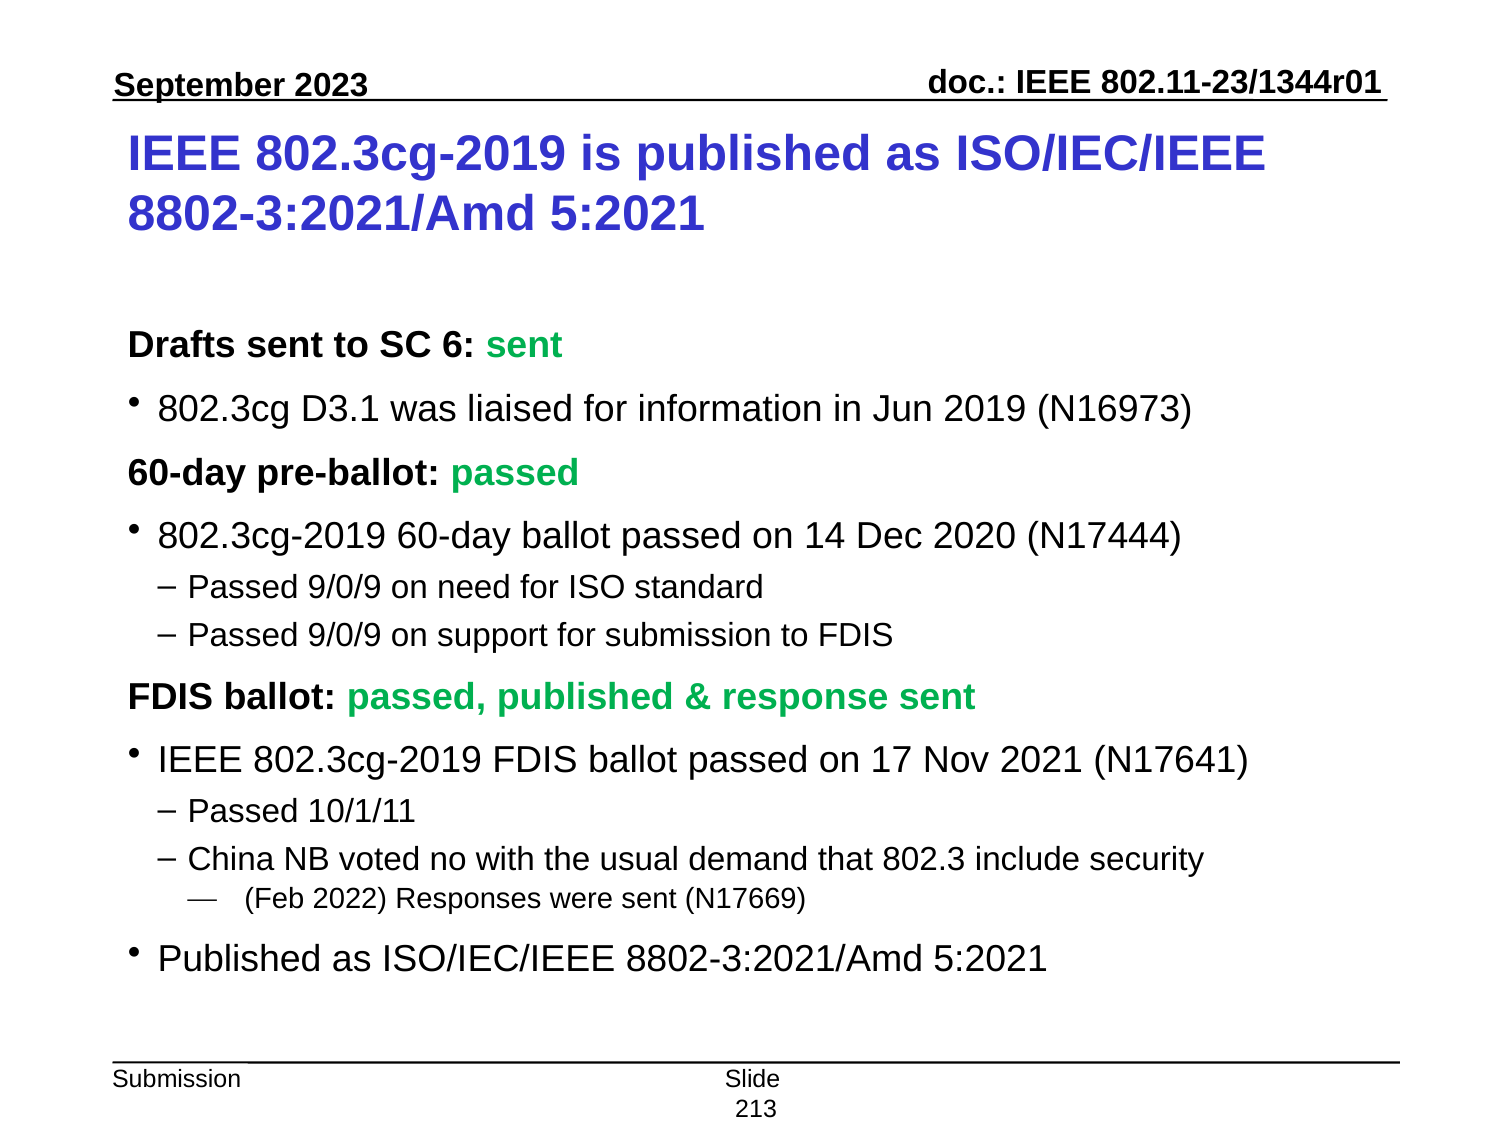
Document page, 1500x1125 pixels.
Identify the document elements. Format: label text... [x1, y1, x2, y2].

slide_number Slide 213 [709, 1061, 803, 1093]
title IEEE 802.3cg-2019 is published as ISO/IEC/IEEE 8802-3:2021/Amd 5:2021 [112, 112, 1413, 288]
list Drafts sent to SC 6: sent 802.3cg D3.1 was liaised for information in Jun 2019 (N16973) 60-day pre-ballot: passed 802.3cg-2019 60-day ballot passed on 14 Dec 2020 (N17444) Passed 9/0/9 on need for ISO standard Passed 9/0/9 on support for submission to FDIS FDIS ballot: passed, published & response sent IEEE 802.3cg-2019 FDIS ballot passed on 17 Nov 2021 (N17641) Passed 10/1/11 China NB voted no with the usual demand that 802.3 include security (Feb 2022) Responses were sent (N17669) Published as ISO/IEC/IEEE 8802-3:2021/Amd 5:2021 [112, 312, 1388, 988]
